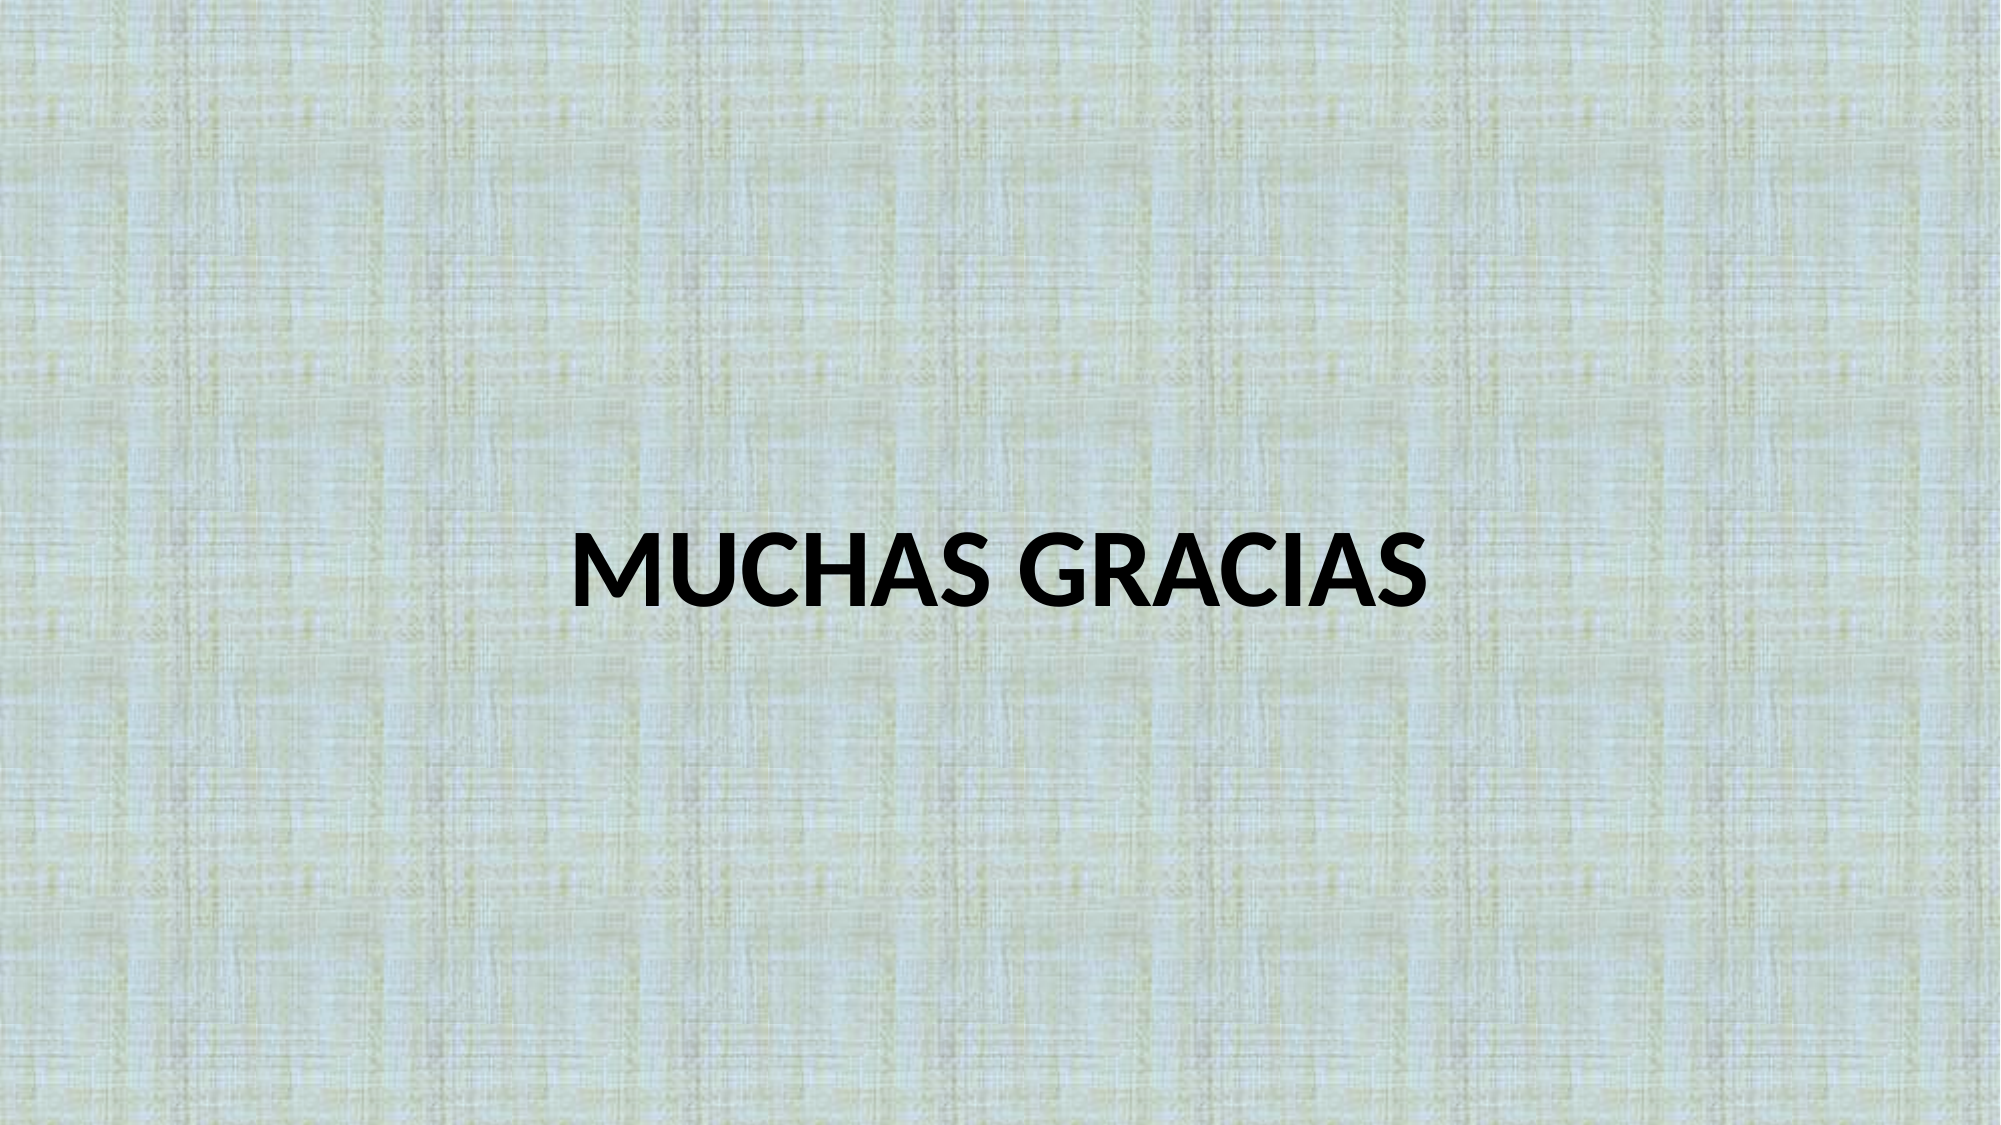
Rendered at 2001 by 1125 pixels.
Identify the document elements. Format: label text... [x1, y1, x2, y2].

picture [0, 0, 2001, 1125]
text_box MUCHAS GRACIAS [553, 486, 1447, 637]
